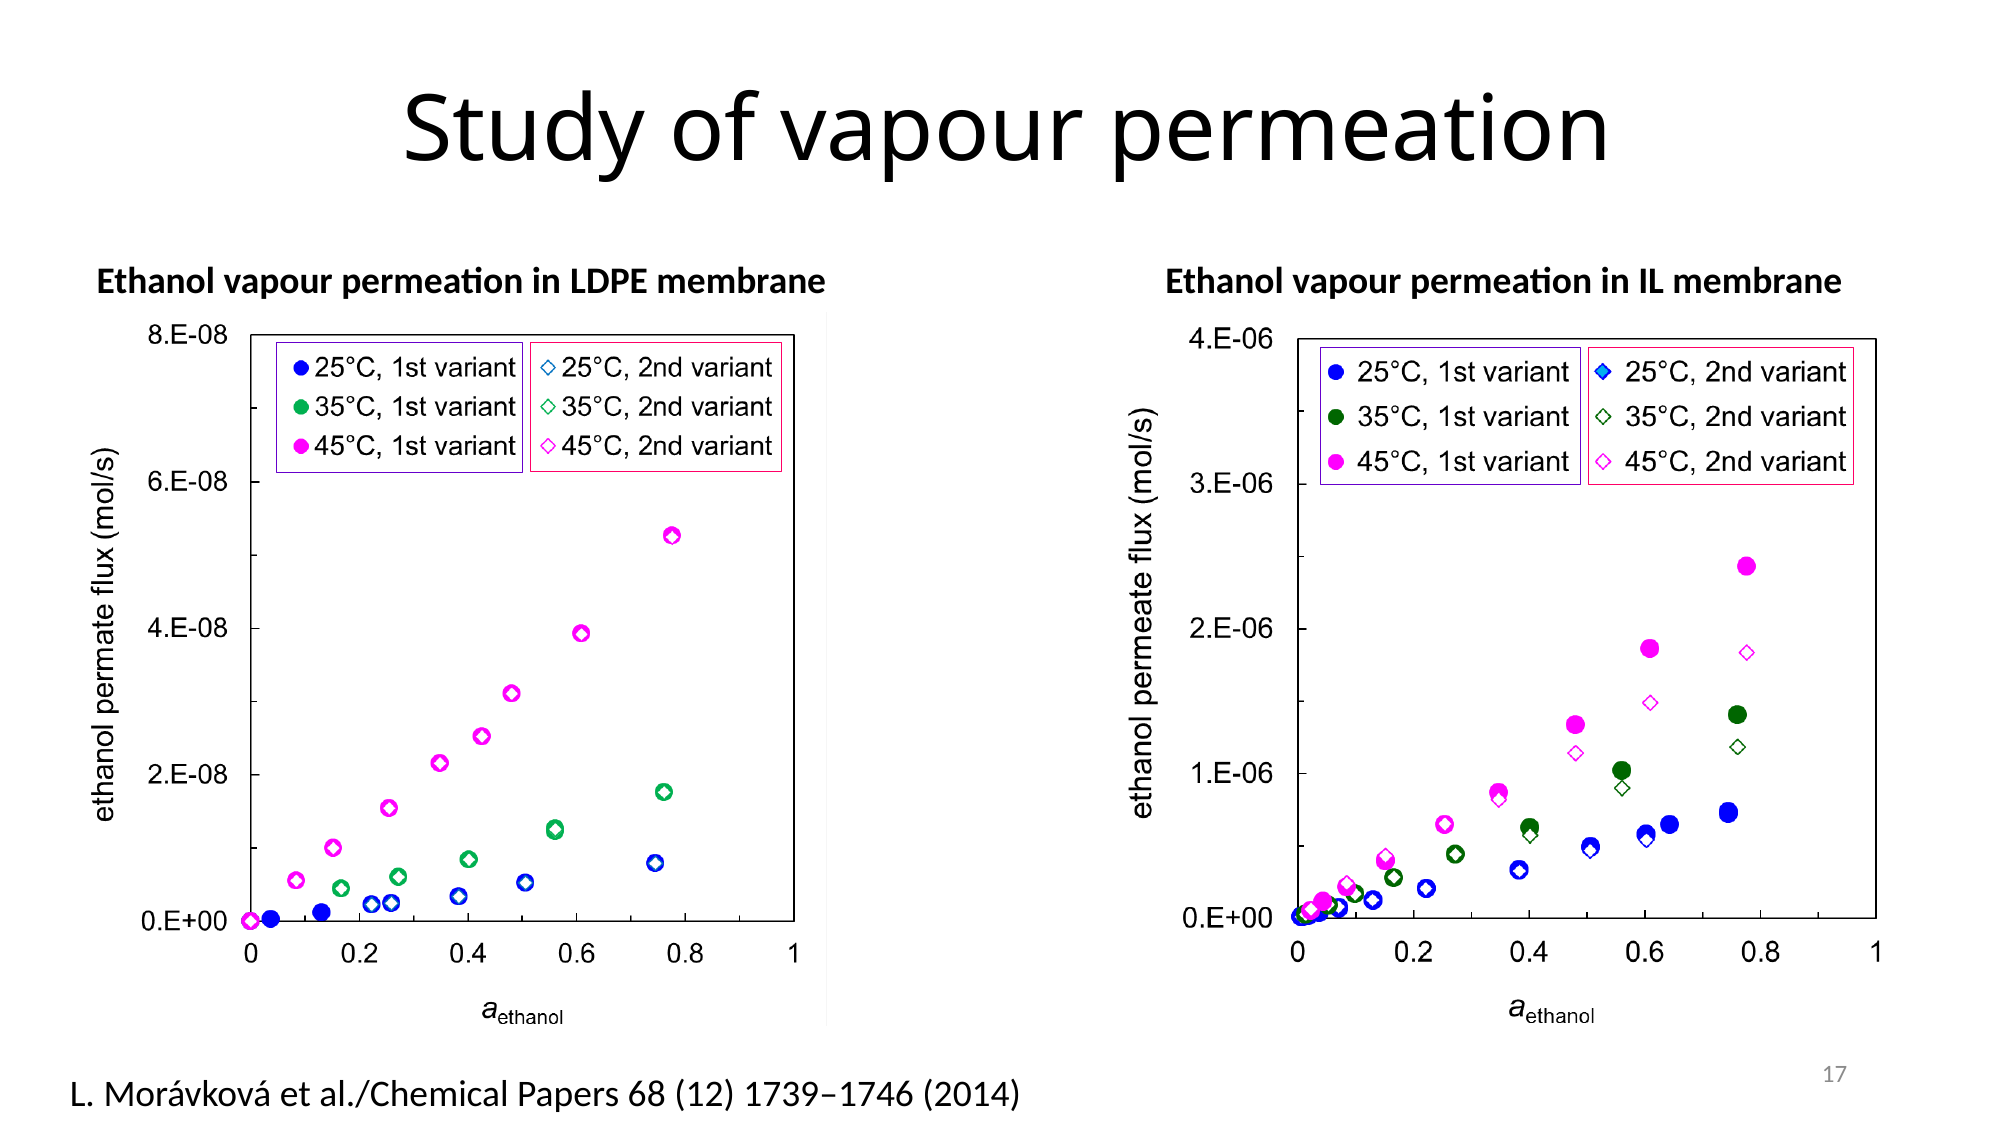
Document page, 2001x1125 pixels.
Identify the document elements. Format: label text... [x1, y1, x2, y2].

text_box Study of vapour permeation [137, 59, 1878, 188]
text_box L. Morávková et al./Chemical Papers 68 (12) 1739–1746 (2014) [55, 1061, 1037, 1122]
slide_number 17 [1412, 1042, 1863, 1103]
picture [81, 311, 827, 1026]
text_box Ethanol vapour permeation in IL membrane [1150, 248, 1859, 309]
text_box Ethanol vapour permeation in LDPE membrane [81, 248, 842, 309]
picture [1118, 311, 1900, 1026]
